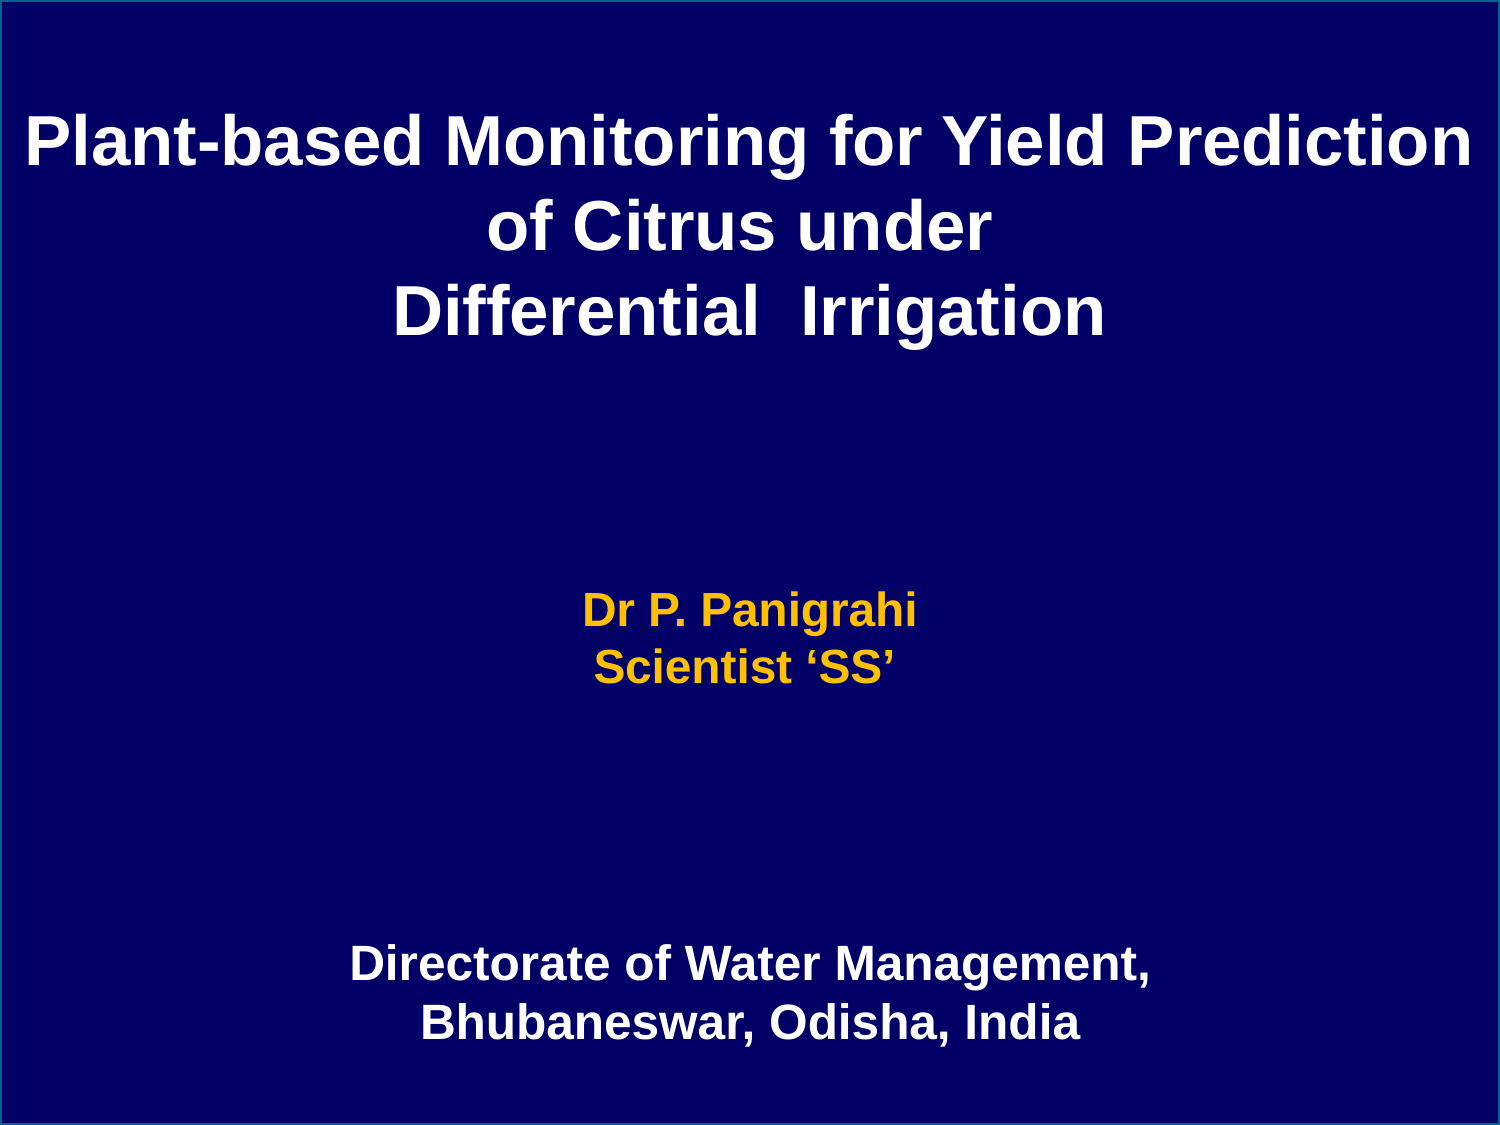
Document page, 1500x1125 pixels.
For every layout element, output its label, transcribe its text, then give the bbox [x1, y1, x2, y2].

title Plant-based Monitoring for Yield Prediction of Citrus under Differential Irrigation Dr P. Panigrahi Scientist ‘SS’ Directorate of Water Management, Bhubaneswar, Odisha, India [0, 0, 1500, 1125]
